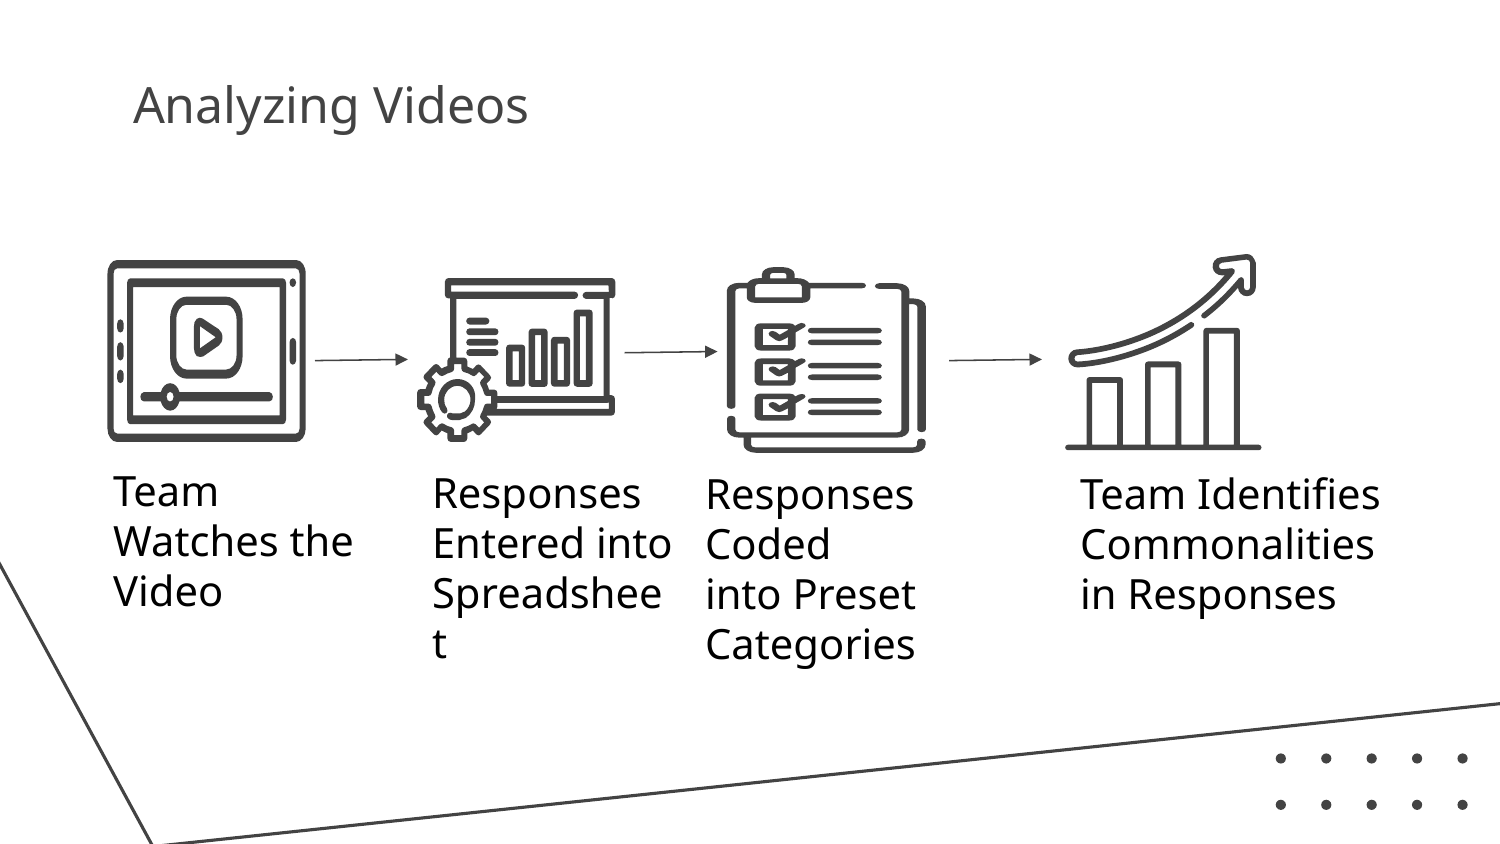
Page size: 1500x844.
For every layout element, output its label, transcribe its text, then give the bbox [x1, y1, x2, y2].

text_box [726, 266, 927, 453]
text_box Responses Entered into Spreadsheet [417, 451, 690, 553]
text_box Responses Coded into Preset Categories [689, 452, 1020, 554]
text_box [1064, 253, 1262, 451]
text_box Team Watches the Video [98, 450, 371, 552]
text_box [416, 277, 616, 443]
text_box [107, 259, 306, 443]
title Analyzing Videos [118, 58, 646, 196]
text_box Team Identifies Commonalities in Responses [1065, 452, 1402, 590]
